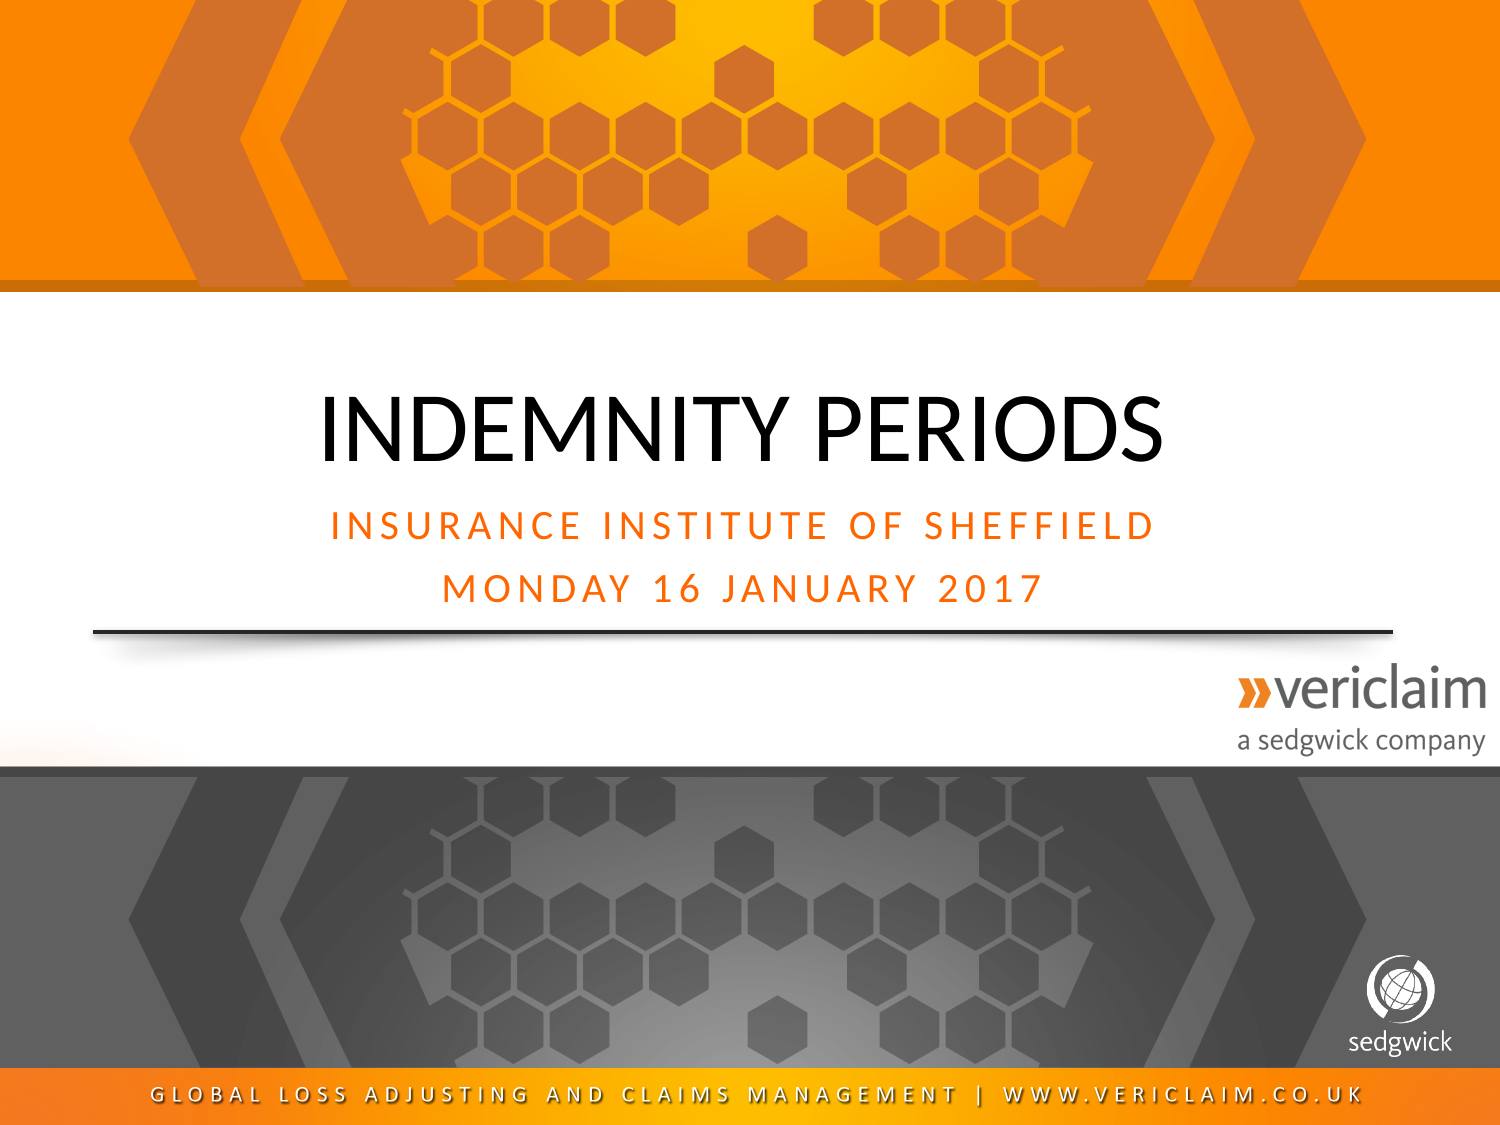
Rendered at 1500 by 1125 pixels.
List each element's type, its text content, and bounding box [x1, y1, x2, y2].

text_box INSURANCE INSTITUTE OF SHEFFIELD MONDAY 16 JANUARY 2017 [93, 541, 1390, 619]
text_box INDEMNITY PERIODS [302, 354, 1182, 489]
picture [0, 0, 1500, 1125]
